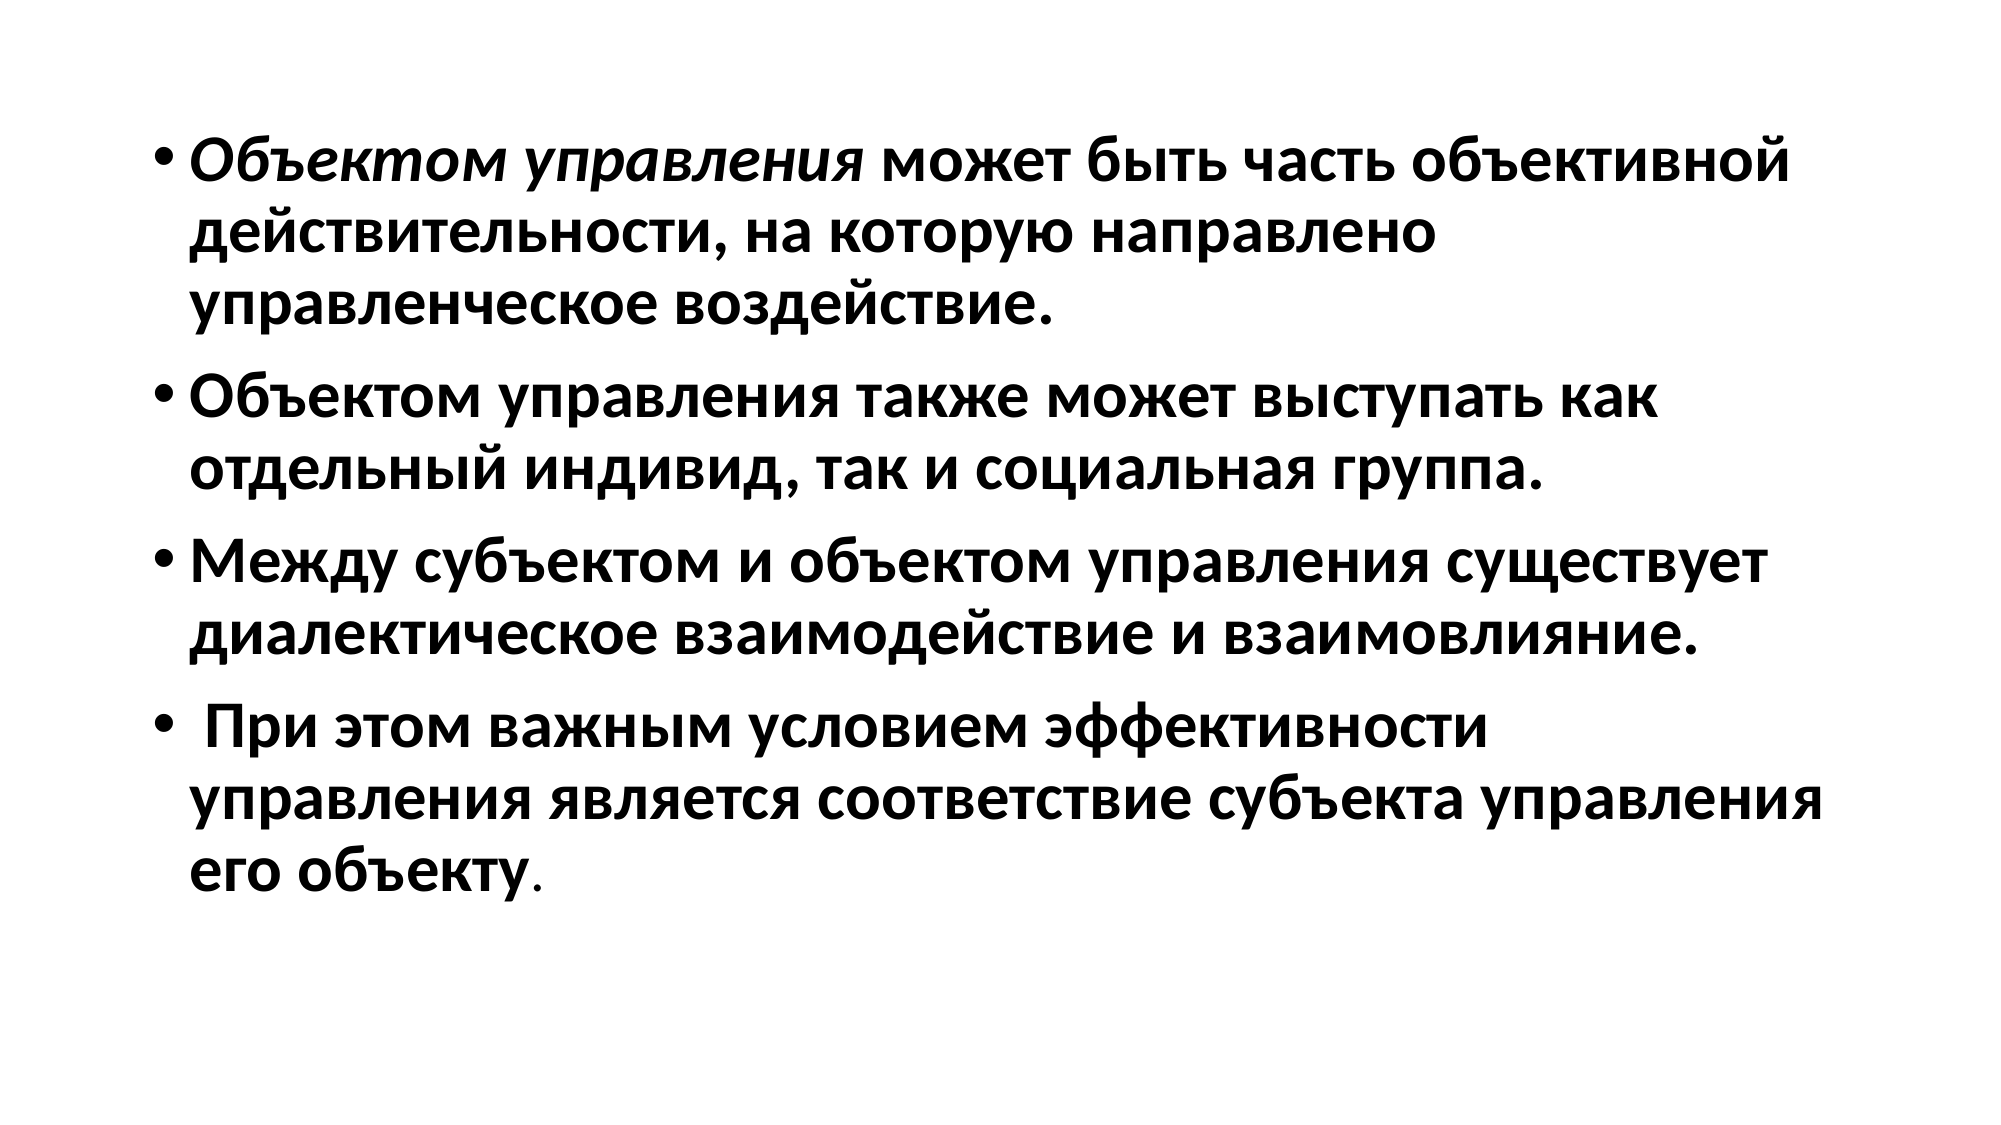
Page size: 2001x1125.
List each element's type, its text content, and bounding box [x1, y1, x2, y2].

list Объектом управления может быть часть объективной действительности, на которую направлено управленческое воздействие. Объектом управления также может выступать как отдельный индивид, так и социальная группа. Между субъектом и объектом управления существует диалектическое взаимодействие и взаимовлияние. При этом важным условием эффективности управления является соответствие субъекта управления его объекту. [137, 115, 1863, 1071]
